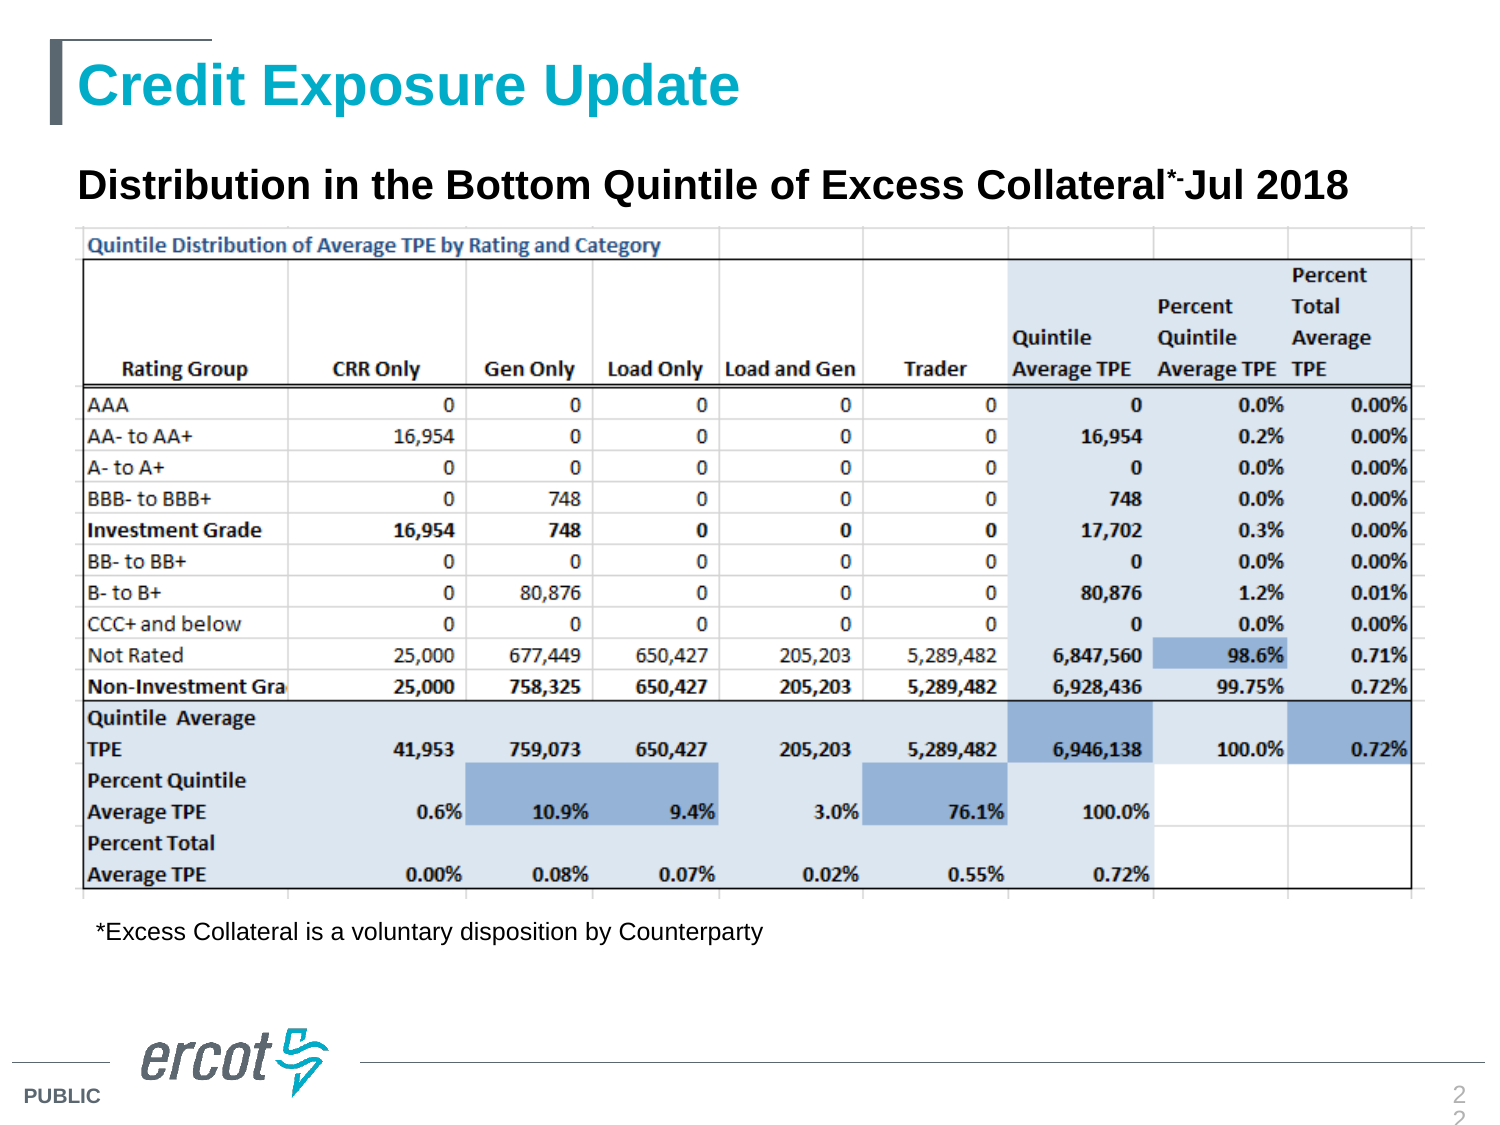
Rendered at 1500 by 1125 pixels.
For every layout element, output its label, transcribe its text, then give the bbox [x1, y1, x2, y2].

picture [74, 226, 1426, 899]
text_box *Excess Collateral is a voluntary disposition by Counterparty [81, 908, 780, 984]
list Distribution in the Bottom Quintile of Excess Collateral*-Jul 2018 [62, 149, 1463, 909]
picture [137, 1024, 332, 1100]
slide_number 22 [1437, 1076, 1475, 1112]
title Credit Exposure Update [62, 39, 1438, 138]
